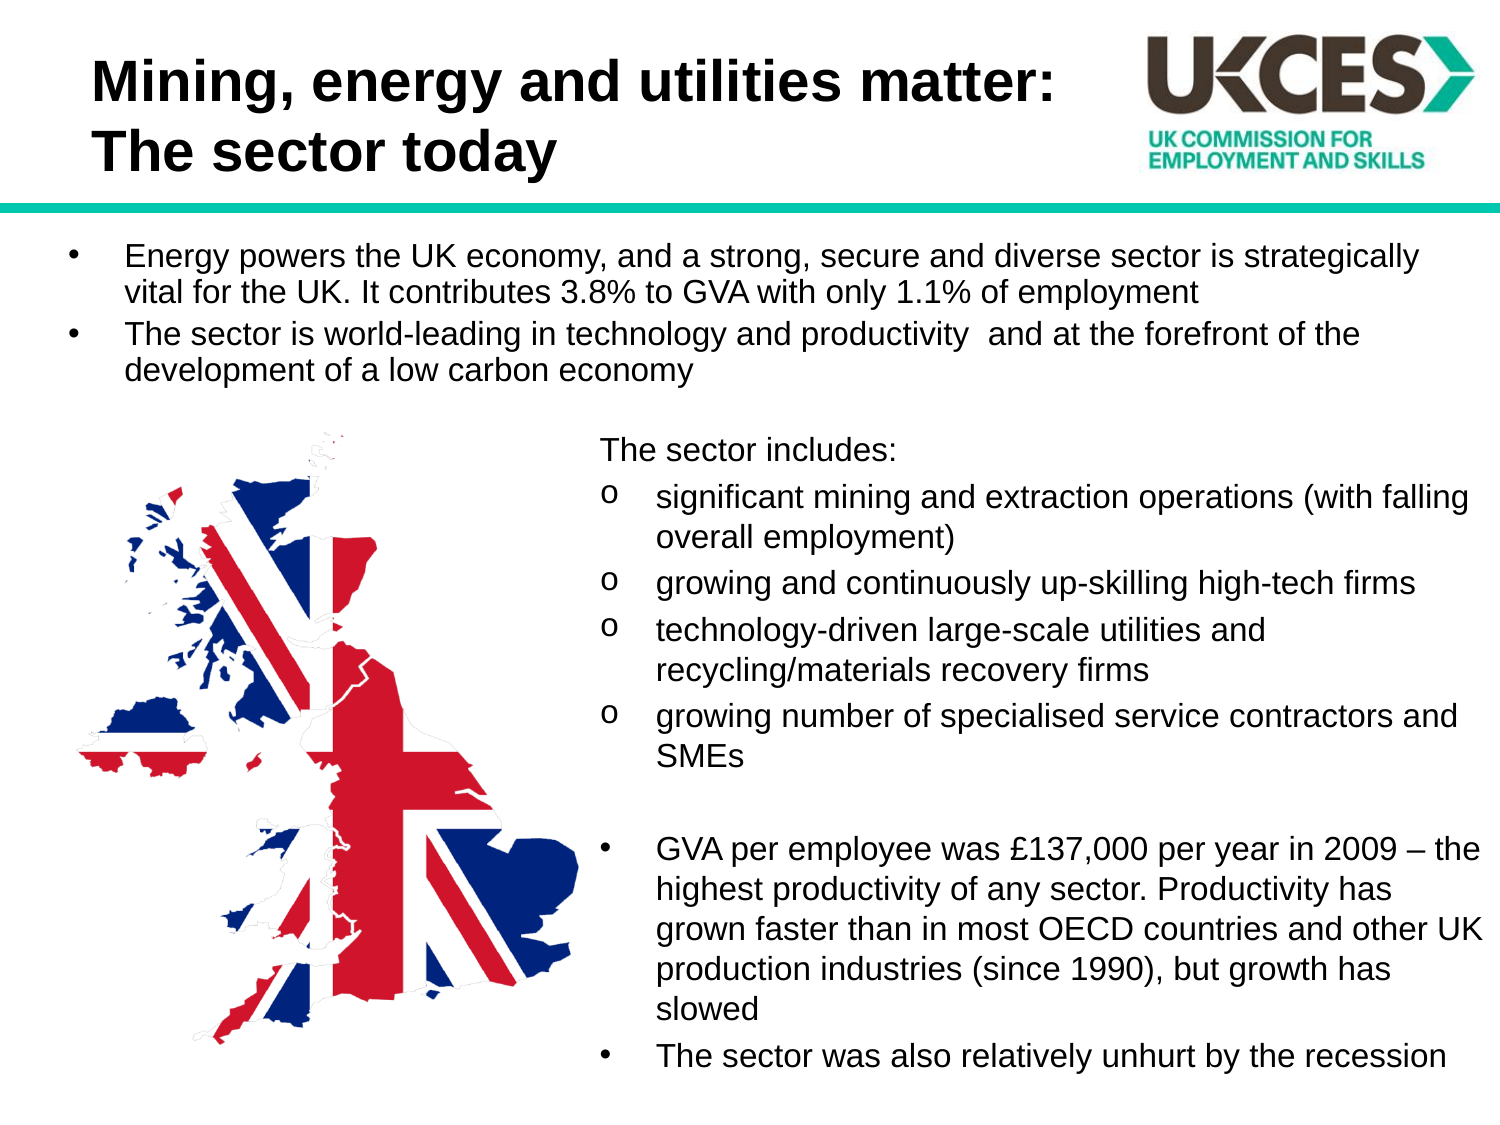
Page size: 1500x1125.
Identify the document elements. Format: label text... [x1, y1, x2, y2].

text_box The sector includes: significant mining and extraction operations (with falling overall employment) growing and continuously up-skilling high-tech firms technology-driven large-scale utilities and recycling/materials recovery firms growing number of specialised service contractors and SMEs GVA per employee was £137,000 per year in 2009 – the highest productivity of any sector. Productivity has grown faster than in most OECD countries and other UK production industries (since 1990), but growth has slowed The sector was also relatively unhurt by the recession [584, 420, 1500, 1083]
list Energy powers the UK economy, and a strong, secure and diverse sector is strategically vital for the UK. It contributes 3.8% to GVA with only 1.1% of employment The sector is world-leading in technology and productivity and at the forefront of the development of a low carbon economy [52, 184, 1454, 1024]
picture [1139, 31, 1480, 174]
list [76, 432, 579, 1046]
title Mining, energy and utilities matter: The sector today [76, 18, 1116, 184]
